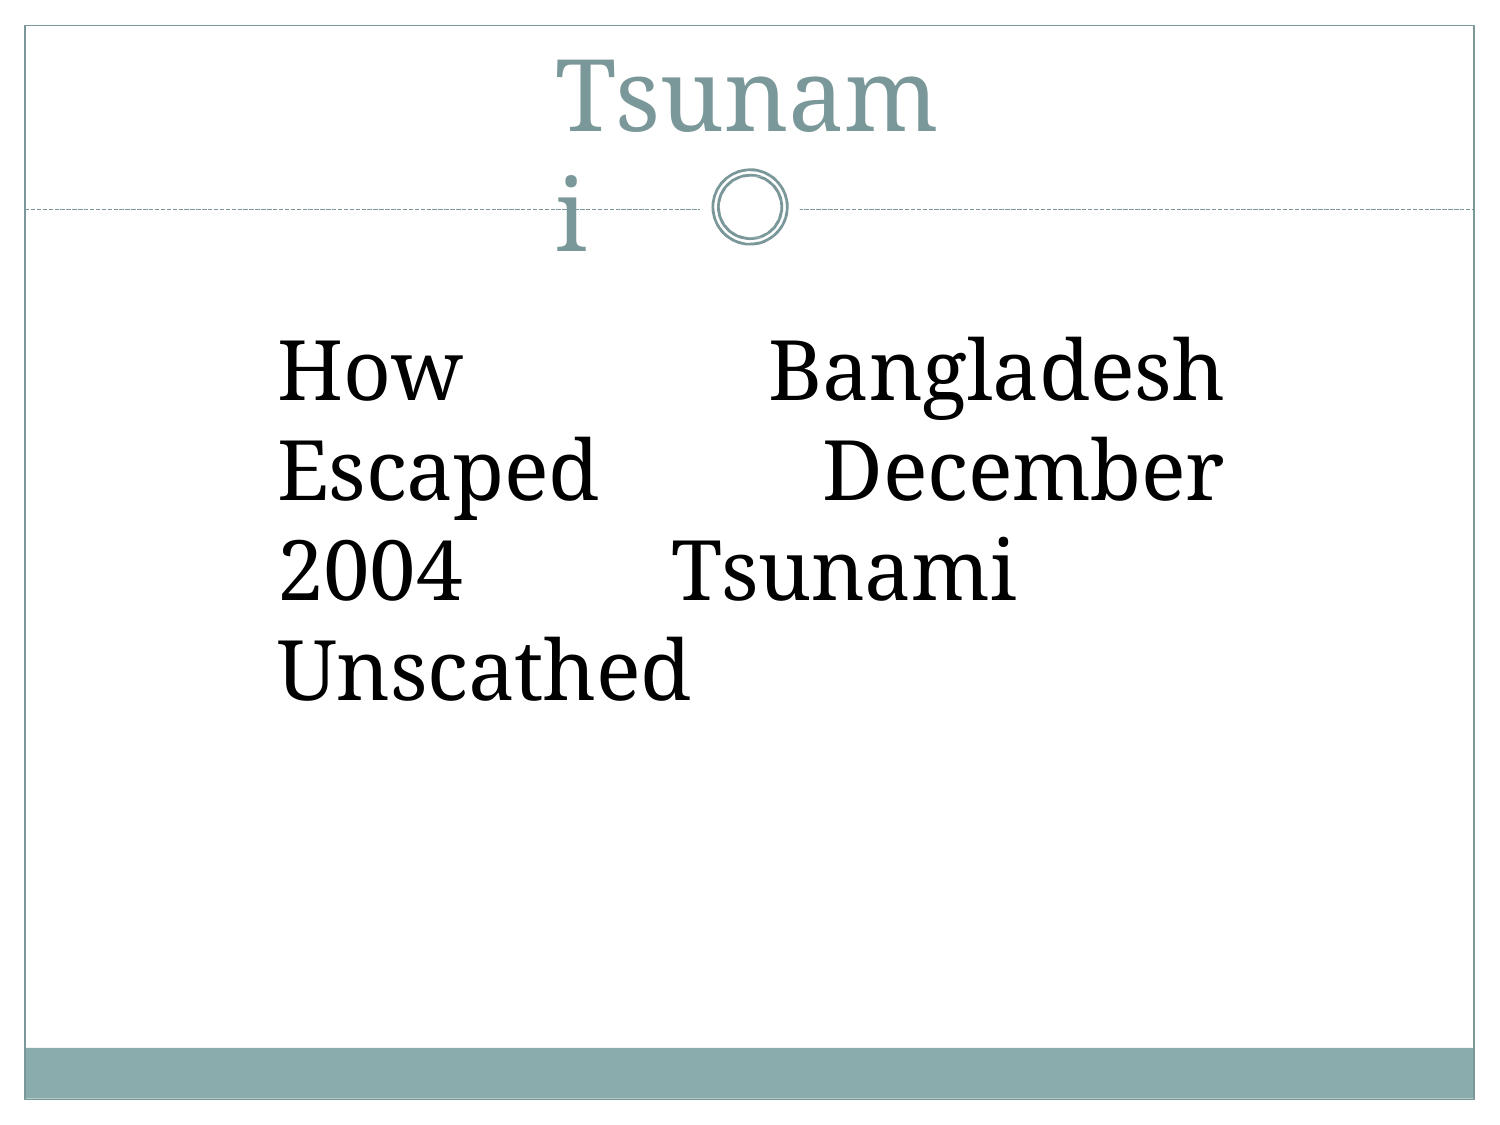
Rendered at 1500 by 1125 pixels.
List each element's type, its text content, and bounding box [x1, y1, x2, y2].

text_box How Bangladesh Escaped December 2004 Tsunami Unscathed [275, 315, 1226, 718]
text_box Tsunami [552, 29, 947, 272]
